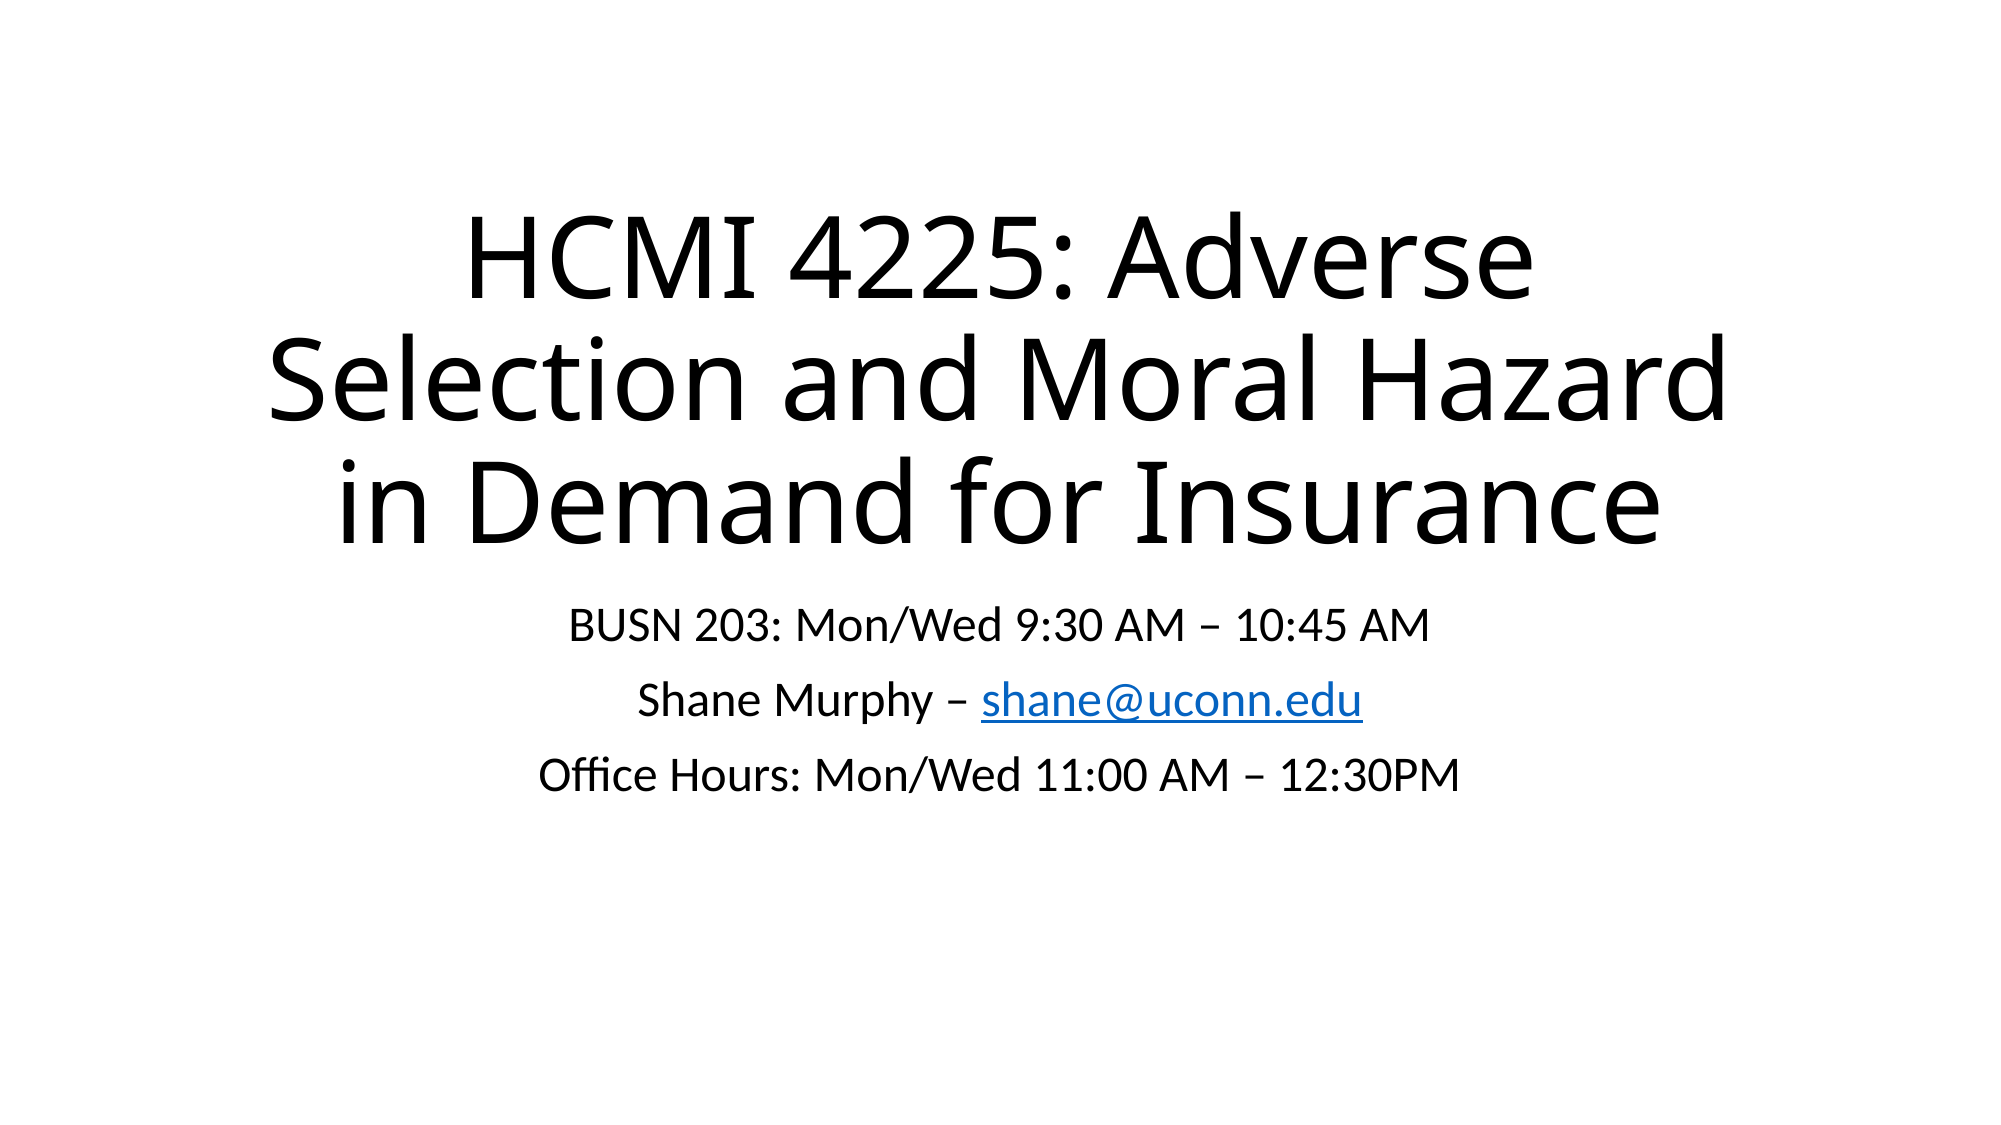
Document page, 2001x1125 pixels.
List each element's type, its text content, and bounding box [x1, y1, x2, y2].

title HCMI 4225: Adverse Selection and Moral Hazard in Demand for Insurance [249, 184, 1750, 576]
subtitle BUSN 203: Mon/Wed 9:30 AM – 10:45 AM Shane Murphy – shane@uconn.edu Office Hours: Mon/Wed 11:00 AM – 12:30PM [249, 590, 1750, 863]
